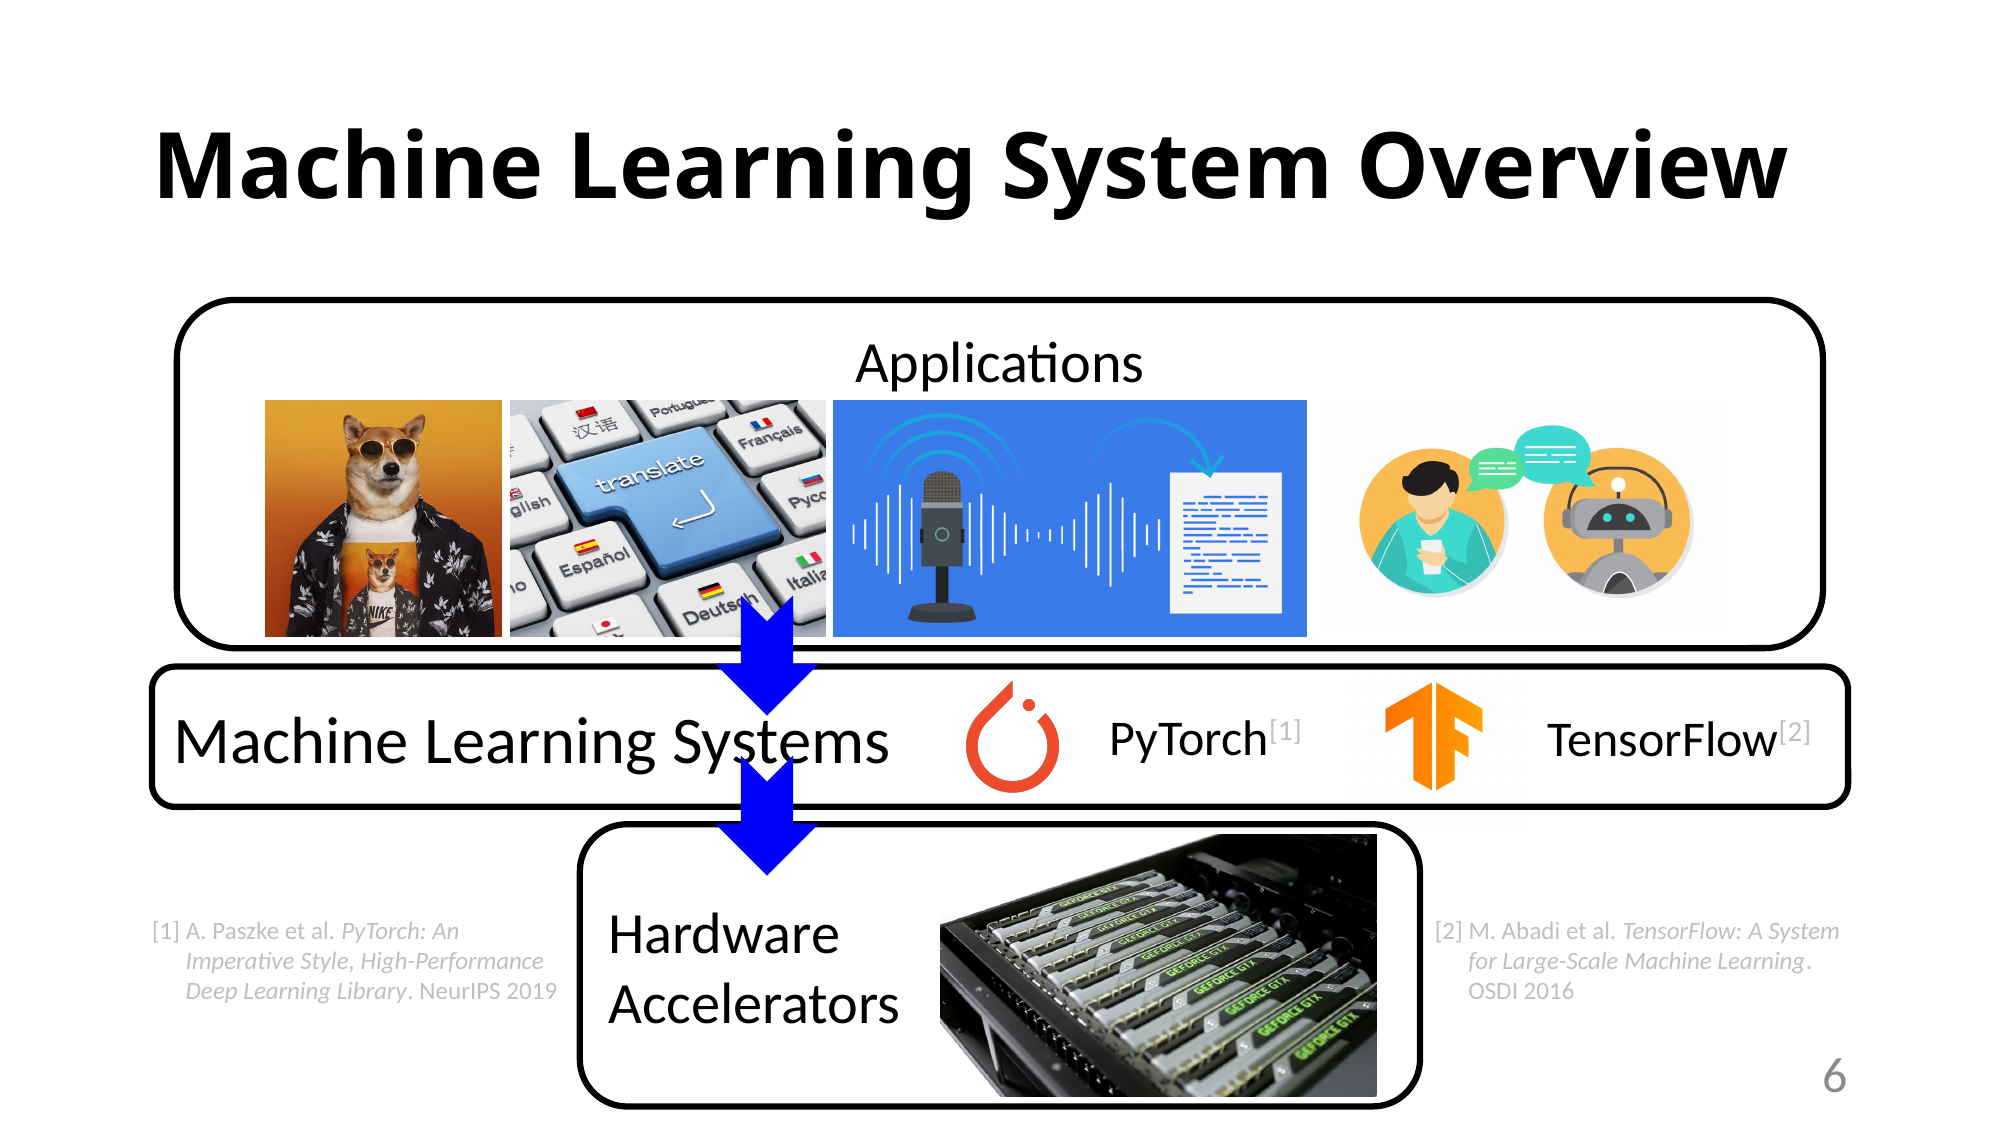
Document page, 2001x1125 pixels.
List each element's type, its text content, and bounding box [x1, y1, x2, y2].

text_box PyTorch[1] [1095, 697, 1317, 773]
picture [265, 400, 502, 637]
text_box [712, 637, 822, 718]
picture [510, 400, 826, 637]
slide_number 6 [1420, 1042, 1863, 1103]
text_box Applications [175, 298, 1825, 650]
picture [833, 400, 1307, 637]
text_box TensorFlow[2] [1533, 699, 1827, 775]
text_box Machine Learning Systems [1092, 665, 1338, 808]
text_box [2] M. Abadi et al. TensorFlow: A System for Large-Scale Machine Learning. OSDI 2016 [1420, 907, 1863, 1013]
text_box Machine Learning Systems [150, 665, 933, 808]
text_box [712, 753, 822, 824]
text_box [1] A. Paszke et al. PyTorch: An Imperative Style, High-Performance Deep Learning Library. NeurIPS 2019 [137, 907, 579, 1012]
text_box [579, 824, 1420, 1107]
picture [1338, 641, 1530, 833]
text_box Machine Learning Systems [1530, 665, 1850, 808]
picture [933, 657, 1092, 816]
title Machine Learning System Overview [137, 59, 1863, 278]
picture [1314, 400, 1735, 637]
